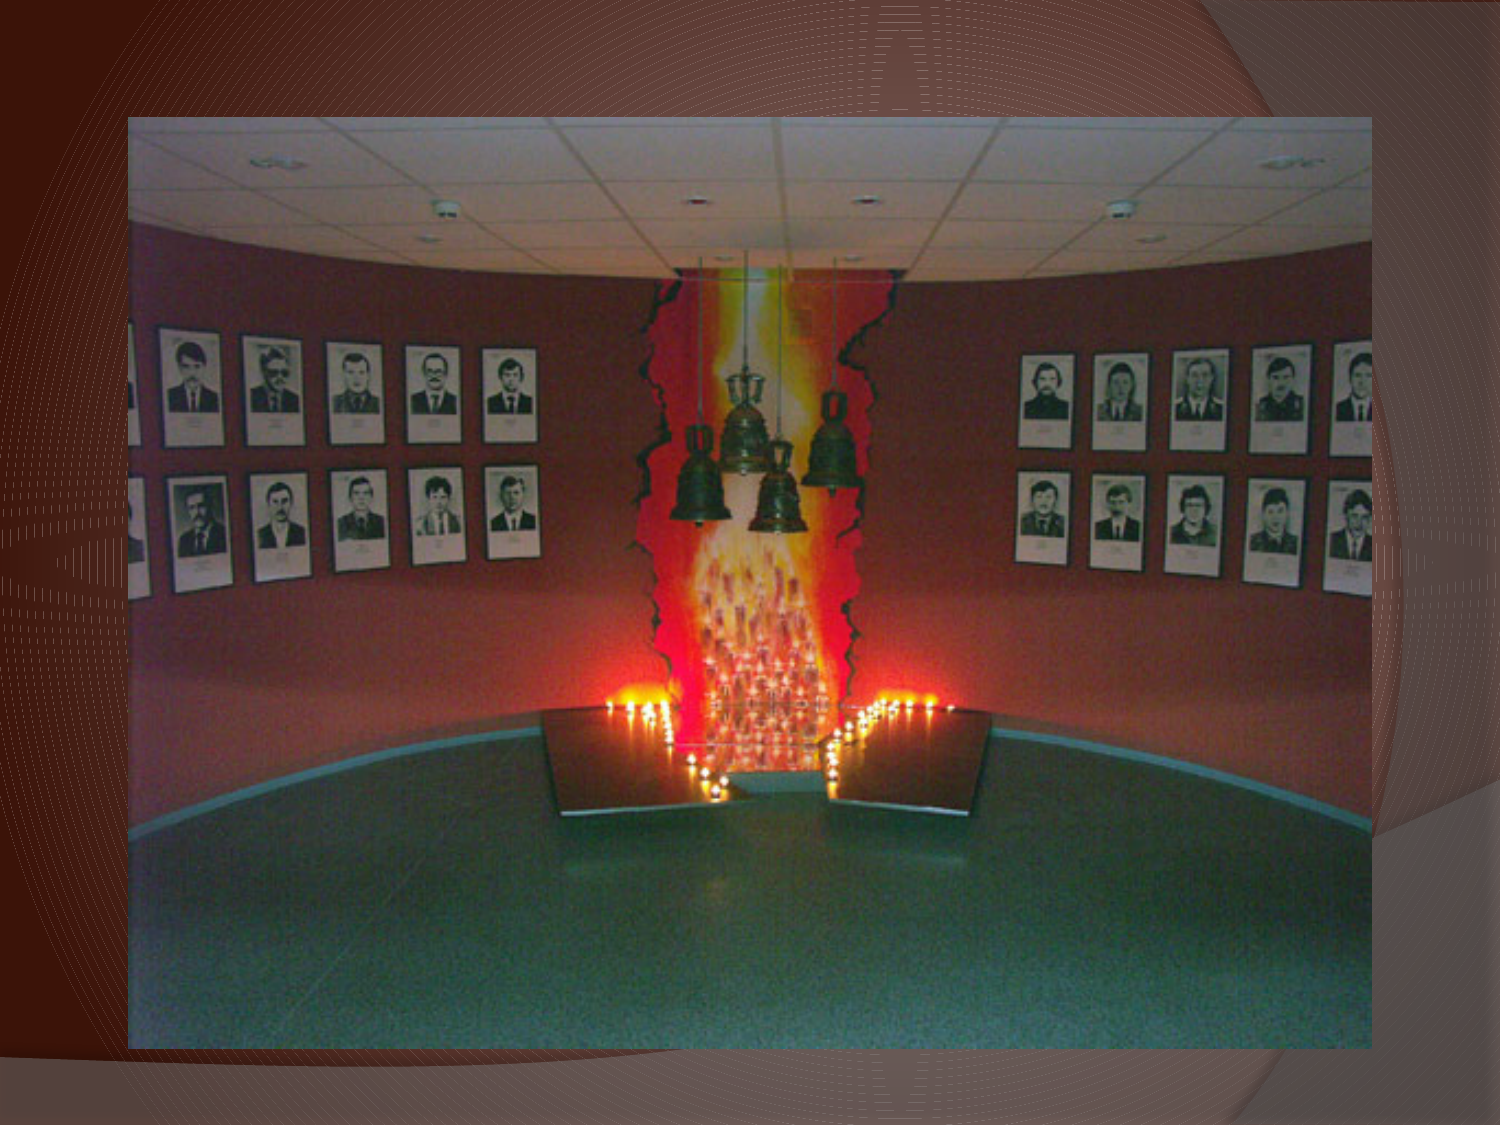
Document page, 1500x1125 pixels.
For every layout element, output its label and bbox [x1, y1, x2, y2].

list [128, 116, 1372, 1049]
